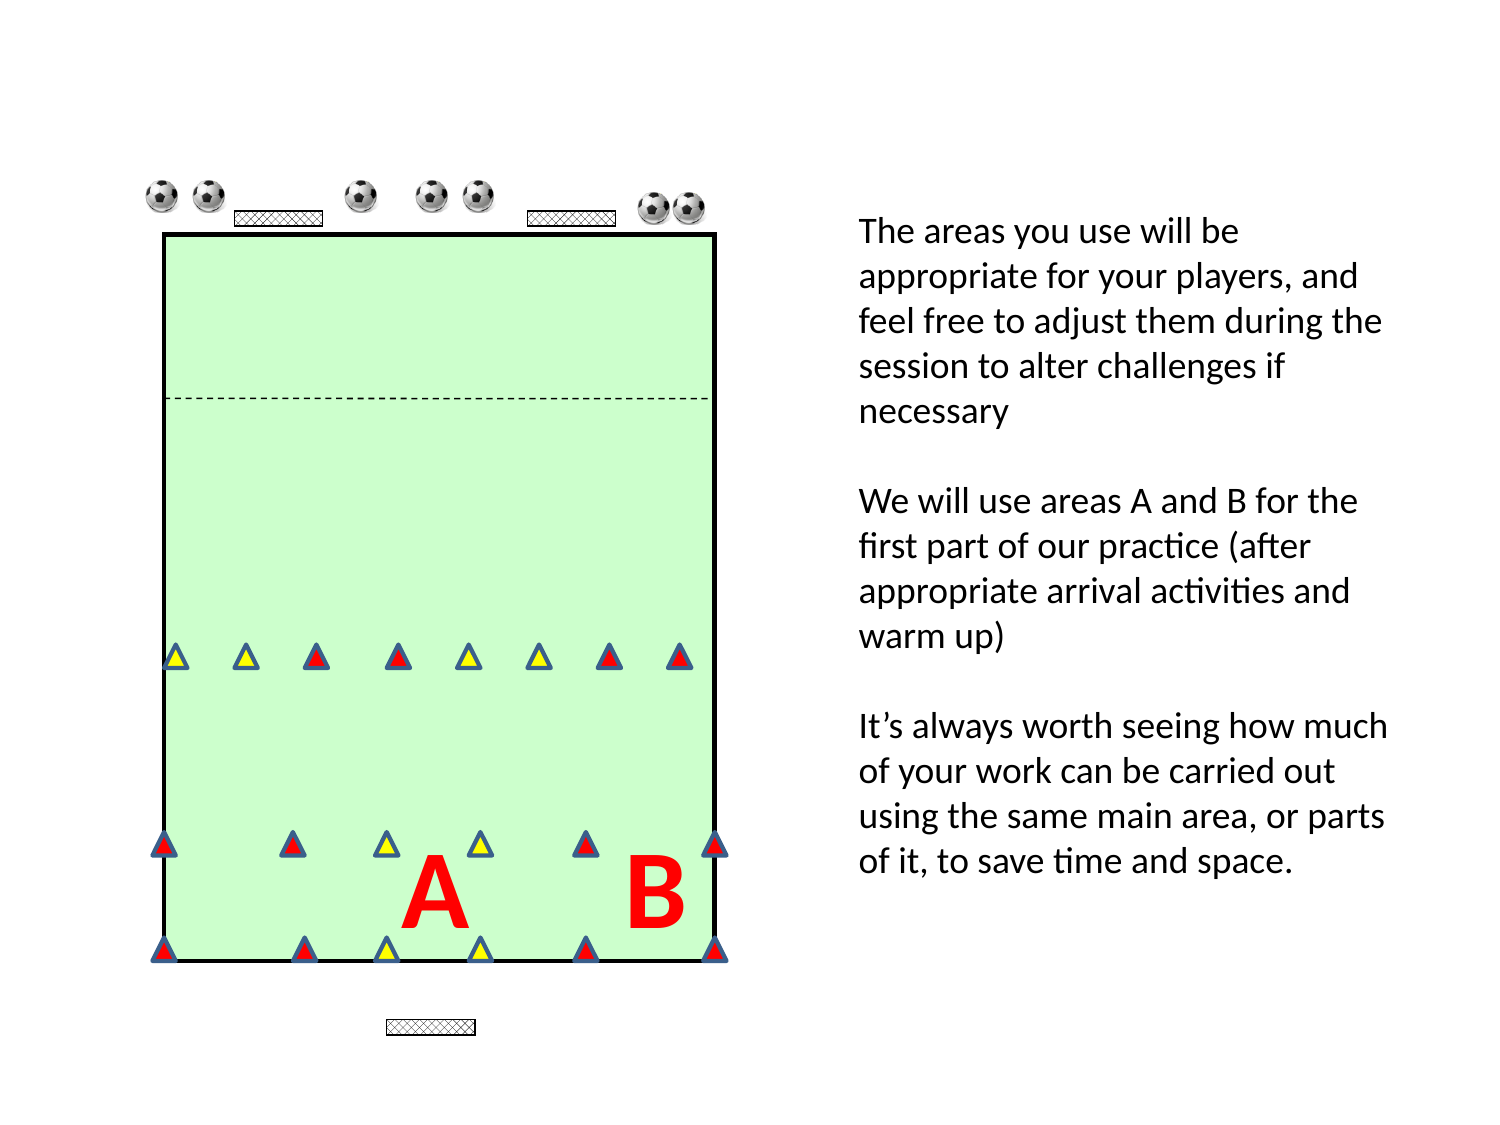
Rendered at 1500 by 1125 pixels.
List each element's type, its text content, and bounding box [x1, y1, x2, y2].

text_box [572, 829, 600, 858]
text_box A [386, 808, 474, 959]
picture [140, 175, 184, 219]
text_box [164, 405, 715, 961]
text_box [525, 642, 553, 671]
picture [339, 175, 384, 219]
text_box The areas you use will be appropriate for your players, and feel free to adjust them during the session to alter challenges if necessary We will use areas A and B for the first part of our practice (after appropriate arrival activities and warm up) It’s always worth seeing how much of your work can be carried out using the same main area, or parts of it, to save time and space. [843, 199, 1430, 934]
text_box [701, 829, 729, 858]
text_box [234, 210, 323, 227]
text_box [384, 642, 413, 671]
text_box [162, 642, 190, 671]
picture [632, 187, 712, 231]
text_box [302, 642, 330, 671]
text_box [572, 935, 600, 964]
text_box [373, 935, 401, 964]
picture [456, 175, 501, 219]
text_box B [609, 808, 696, 959]
text_box [455, 642, 483, 671]
text_box [373, 830, 386, 858]
text_box [232, 642, 260, 671]
text_box [527, 210, 616, 227]
text_box [150, 935, 178, 964]
text_box [386, 1019, 475, 1035]
picture [187, 175, 231, 219]
text_box [164, 234, 715, 397]
text_box [701, 935, 729, 964]
text_box [474, 829, 495, 858]
text_box [291, 935, 319, 964]
text_box [595, 642, 623, 671]
text_box [666, 642, 694, 671]
picture [409, 175, 454, 219]
text_box [466, 935, 495, 964]
text_box [279, 829, 307, 858]
text_box [150, 829, 178, 858]
